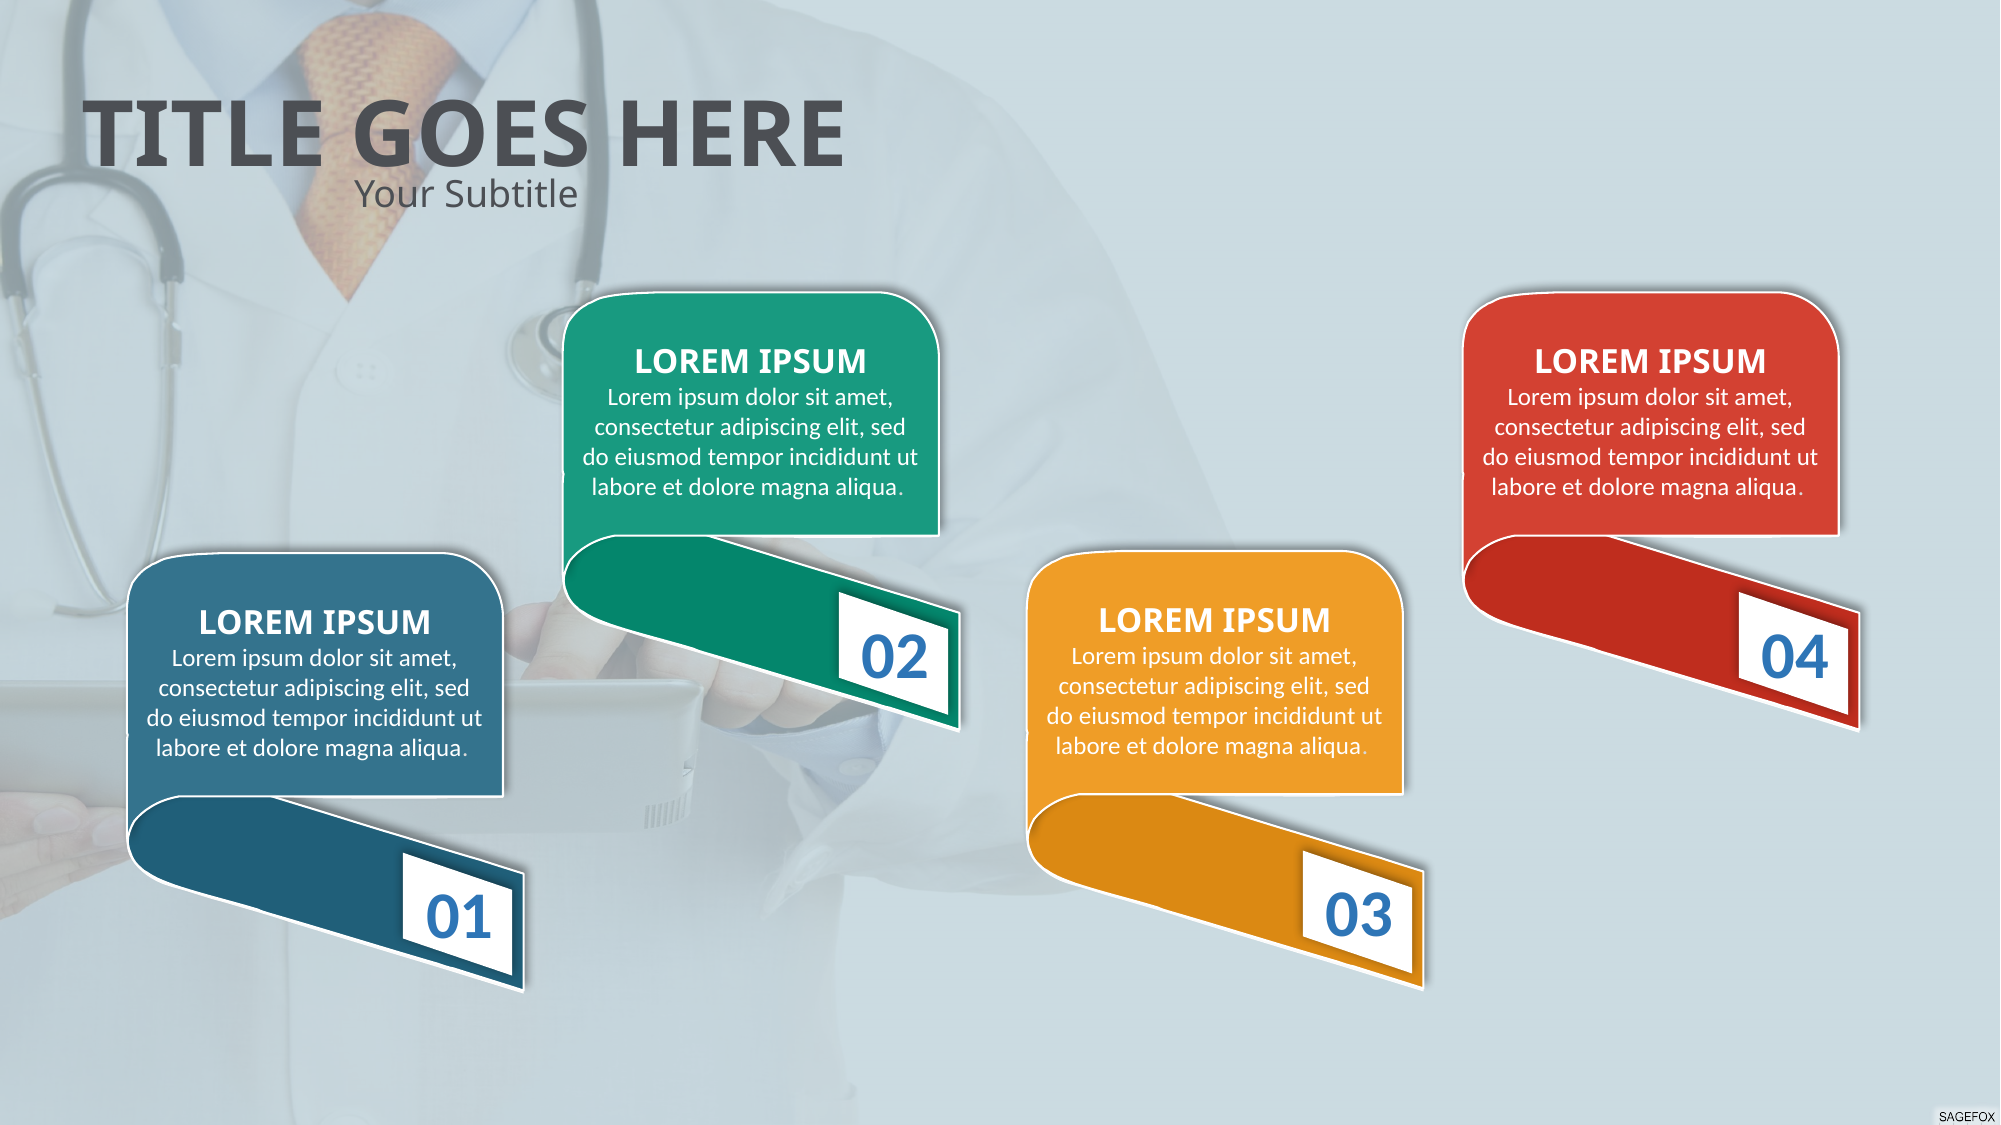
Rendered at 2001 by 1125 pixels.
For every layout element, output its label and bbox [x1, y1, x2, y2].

text_box [1462, 292, 1839, 582]
text_box [1026, 550, 1403, 841]
text_box [562, 292, 939, 582]
text_box [562, 485, 960, 730]
text_box [13, 66, 918, 224]
text_box [1026, 744, 1424, 989]
picture [1936, 1111, 1997, 1125]
text_box [126, 553, 503, 843]
text_box [127, 746, 524, 991]
text_box [1462, 485, 1860, 730]
